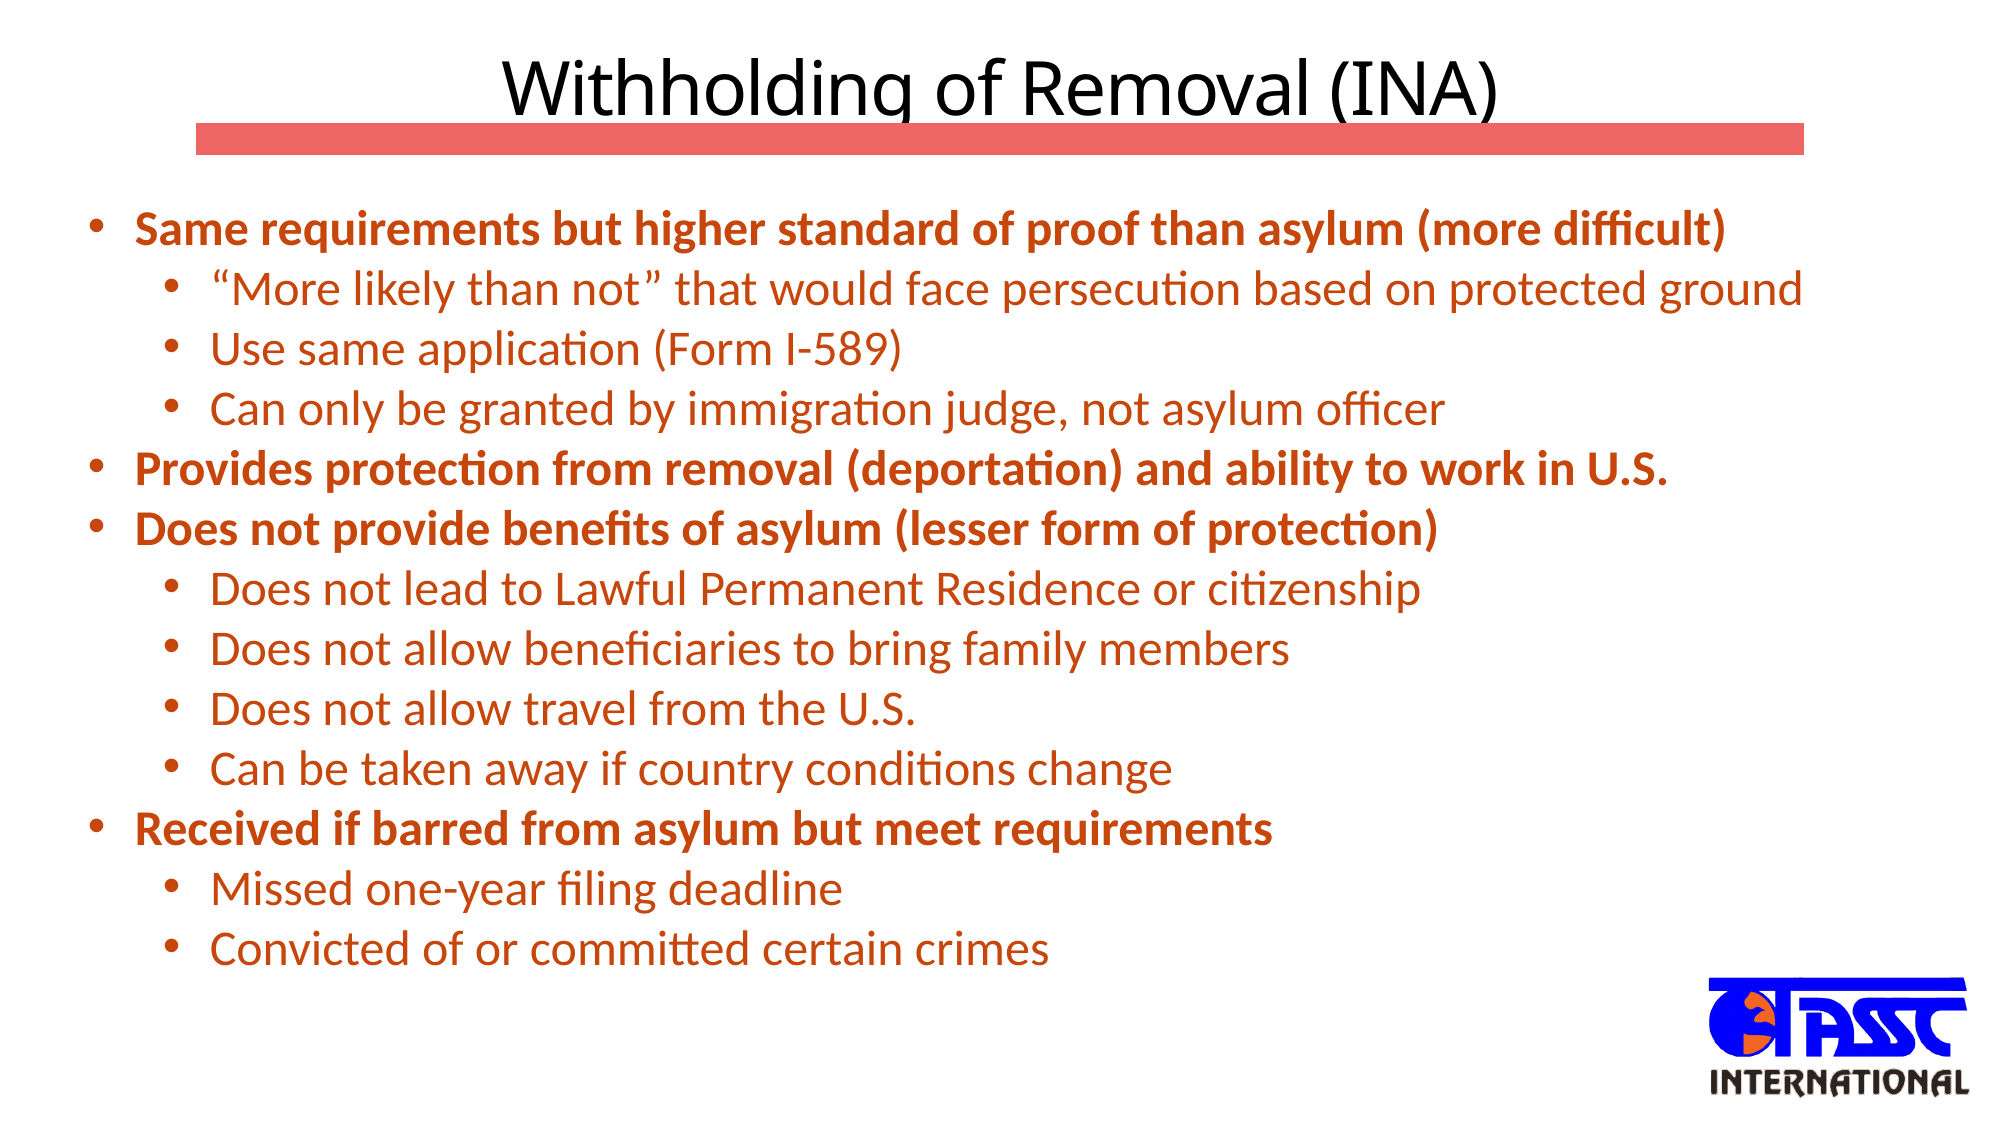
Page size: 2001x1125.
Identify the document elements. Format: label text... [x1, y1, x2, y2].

title Withholding of Removal (INA) [54, 24, 1946, 131]
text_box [1684, 953, 1994, 1119]
text_box ​ [103, 78, 1952, 197]
text_box Same requirements but higher standard of proof than asylum (more difficult) “More likely than not” that would face persecution based on protected ground Use same application (Form I-589) Can only be granted by immigration judge, not asylum officer Provides protection from removal (deportation) and ability to work in U.S. Does not provide benefits of asylum (lesser form of protection) Does not lead to Lawful Permanent Residence or citizenship Does not allow beneficiaries to bring family members Does not allow travel from the U.S. Can be taken away if country conditions change Received if barred from asylum but meet requirements Missed one-year filing deadline Convicted of or committed certain crimes [72, 187, 1928, 983]
